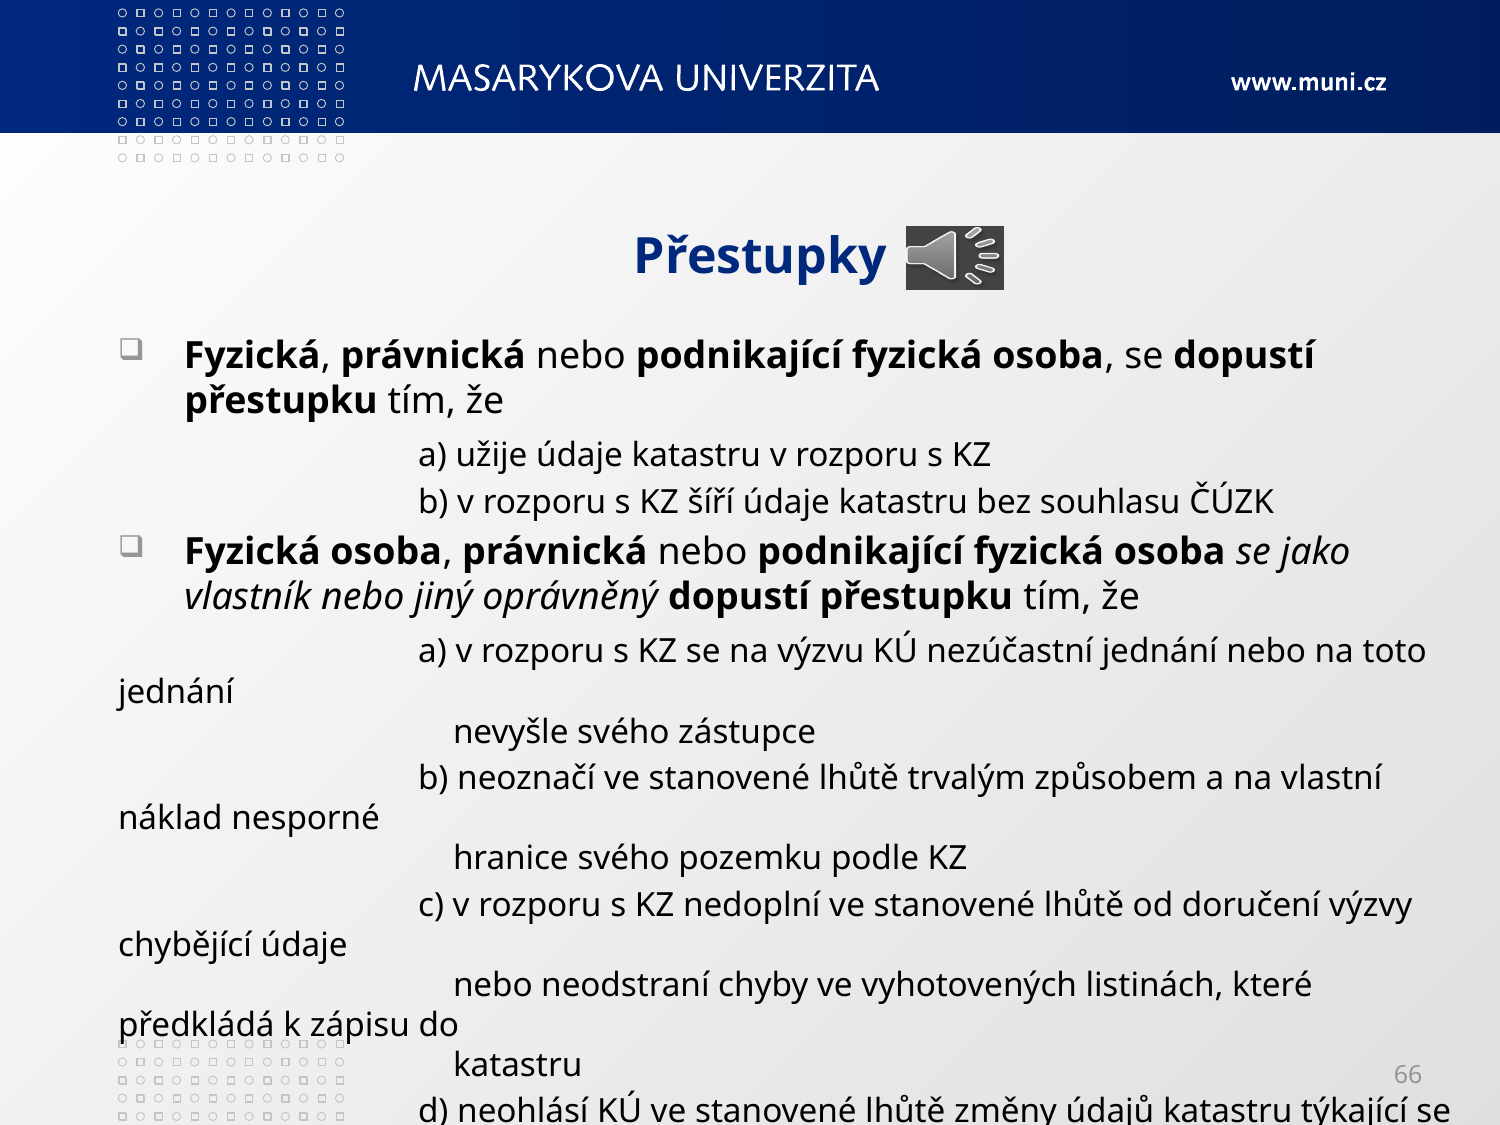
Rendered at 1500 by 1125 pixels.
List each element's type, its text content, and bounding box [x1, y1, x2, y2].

list Fyzická, právnická nebo podnikající fyzická osoba, se dopustí přestupku tím, že a) užije údaje katastru v rozporu s KZ b) v rozporu s KZ šíří údaje katastru bez souhlasu ČÚZK Fyzická osoba, právnická nebo podnikající fyzická osoba se jako vlastník nebo jiný oprávněný dopustí přestupku tím, že a) v rozporu s KZ se na výzvu KÚ nezúčastní jednání nebo na toto jednání nevyšle svého zástupce b) neoznačí ve stanovené lhůtě trvalým způsobem a na vlastní náklad nesporné hranice svého pozemku podle KZ c) v rozporu s KZ nedoplní ve stanovené lhůtě od doručení výzvy chybějící údaje nebo neodstraní chyby ve vyhotovených listinách, které předkládá k zápisu do katastru d) neohlásí KÚ ve stanovené lhůtě změny údajů katastru týkající se jeho nemovitosti podle KZ [118, 331, 1471, 1025]
title Přestupky [118, 184, 1403, 291]
picture [904, 224, 1006, 291]
slide_number 66 [1124, 1024, 1438, 1101]
